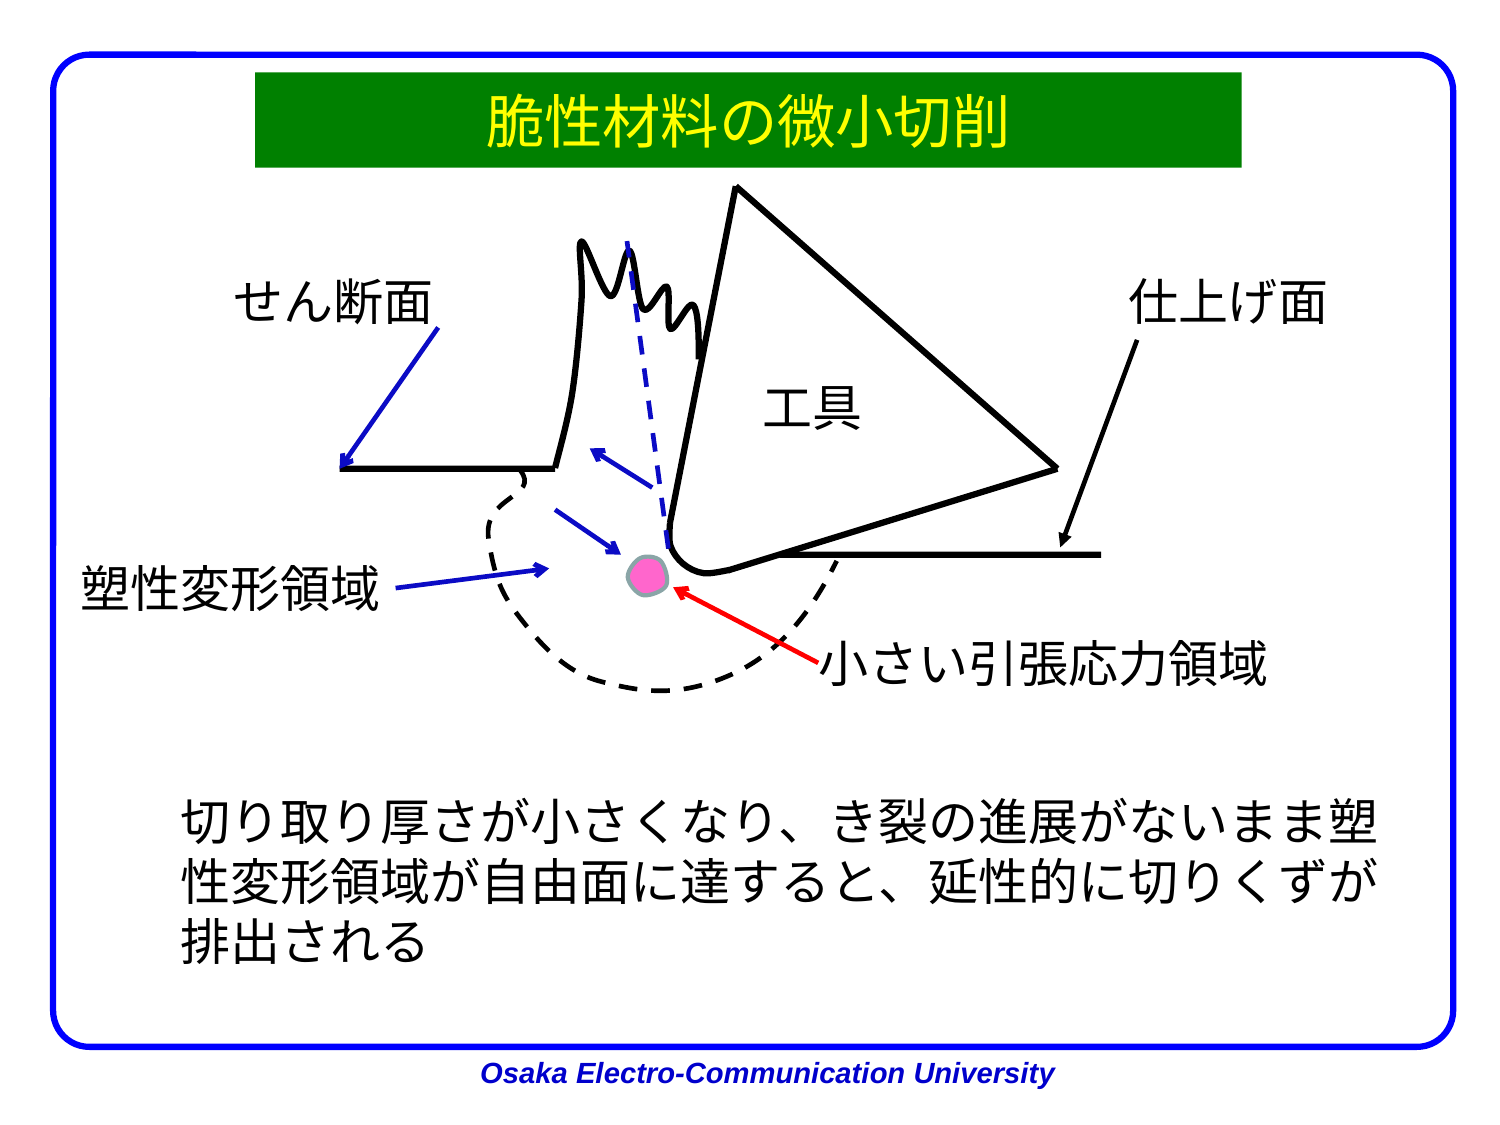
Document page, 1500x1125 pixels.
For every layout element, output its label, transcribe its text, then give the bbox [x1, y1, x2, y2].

text_box 切り取り厚さが小さくなり、き裂の進展がないまま塑性変形領域が自由面に達すると、延性的に切りくずが排出される [165, 782, 1394, 978]
title 脆性材料の微小切削 [255, 72, 1242, 168]
footer Osaka Electro-Communication University [372, 1046, 1164, 1125]
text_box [65, 185, 1356, 702]
